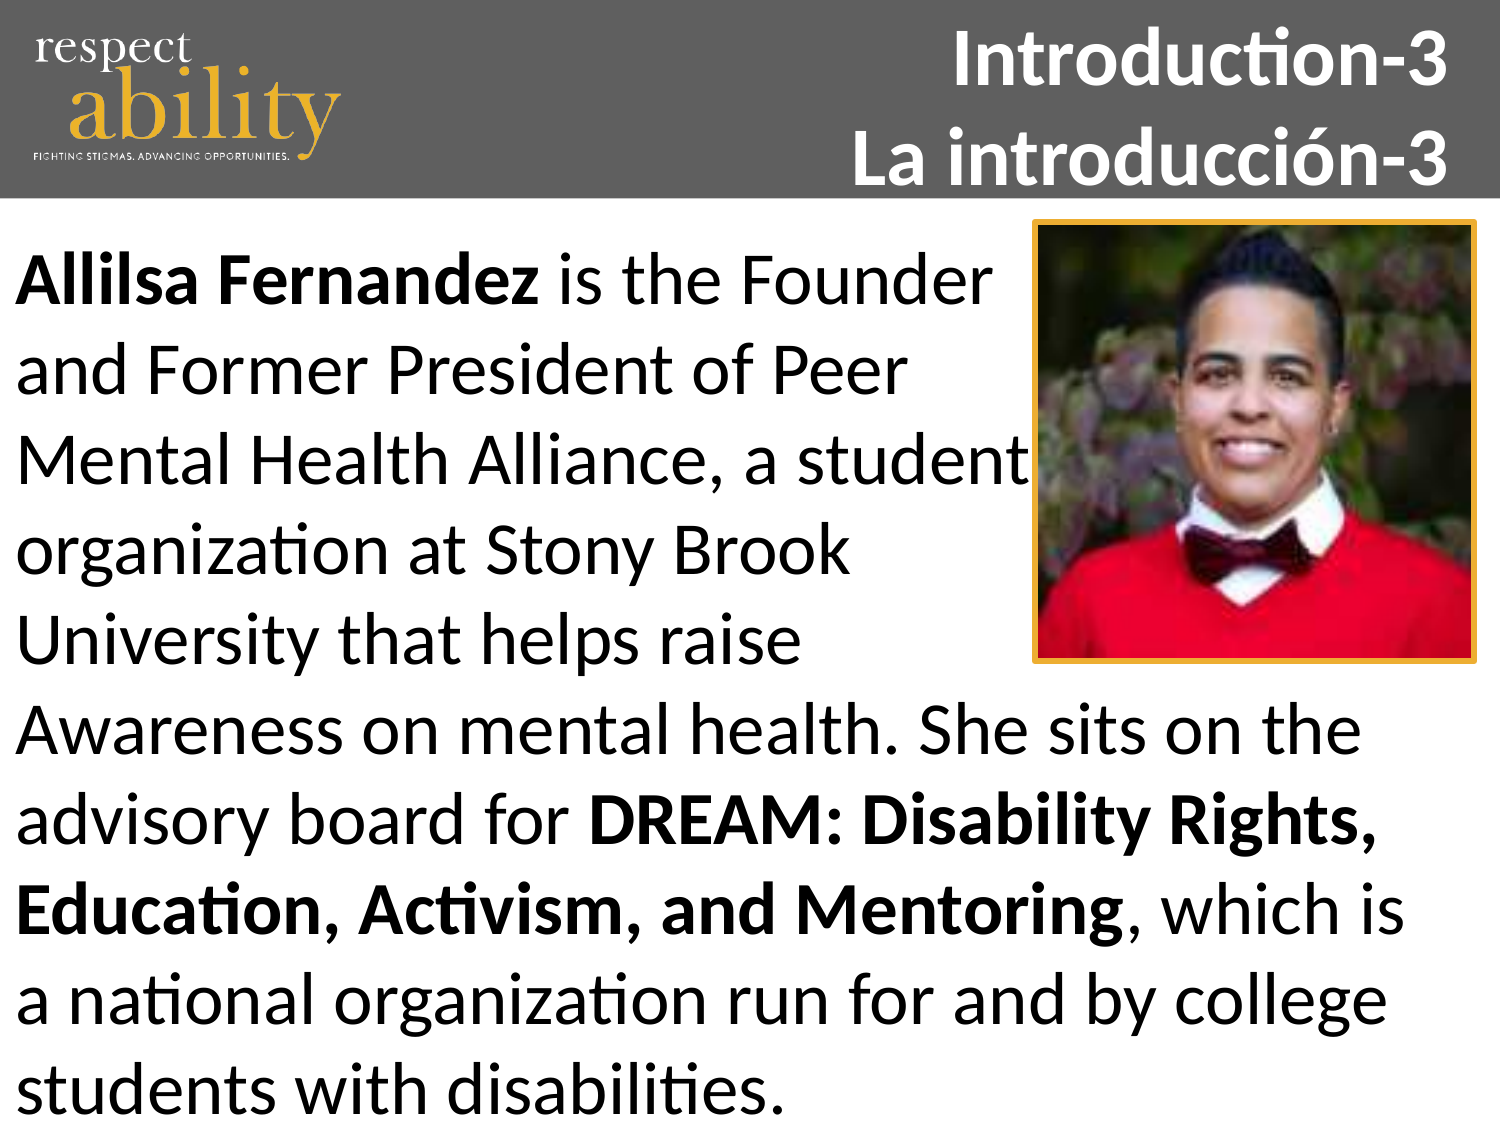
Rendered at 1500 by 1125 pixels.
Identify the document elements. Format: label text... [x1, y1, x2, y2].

list Allilsa Fernandez is the Founder and Former President of Peer Mental Health Alliance, a student organization at Stony Brook University that helps raise Awareness on mental health. She sits on the advisory board for DREAM: Disability Rights, Education, Activism, and Mentoring, which is a national organization run for and by college students with disabilities. [0, 214, 1429, 1089]
title Introduction-3 La introducción-3 [332, 0, 1465, 78]
picture [34, 33, 341, 163]
picture [1037, 224, 1472, 659]
